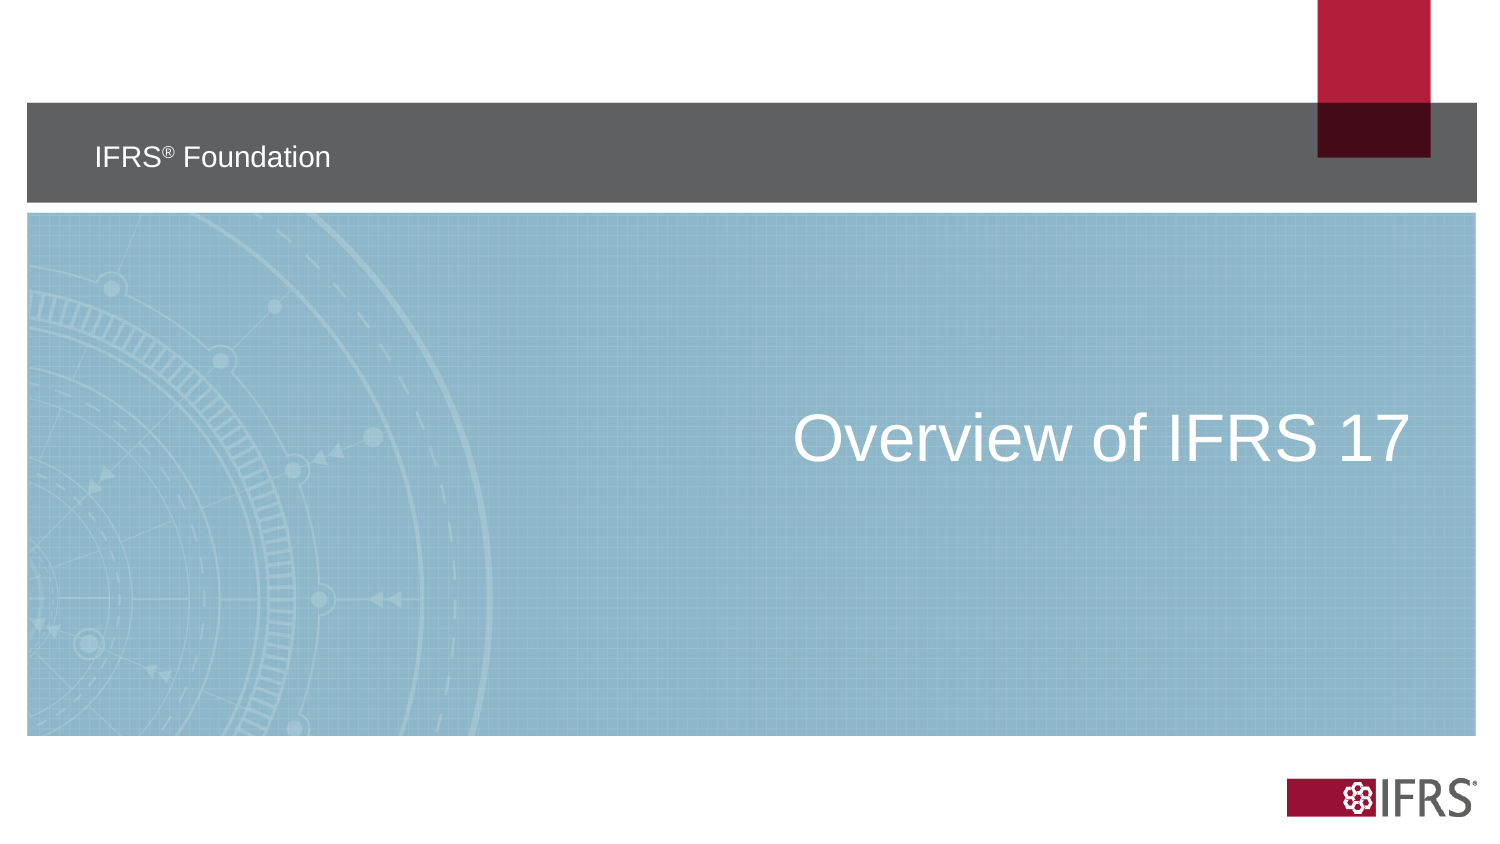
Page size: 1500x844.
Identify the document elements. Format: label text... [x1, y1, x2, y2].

picture [27, 0, 1477, 736]
title Overview of IFRS 17 [571, 235, 1433, 476]
picture [1287, 778, 1477, 817]
